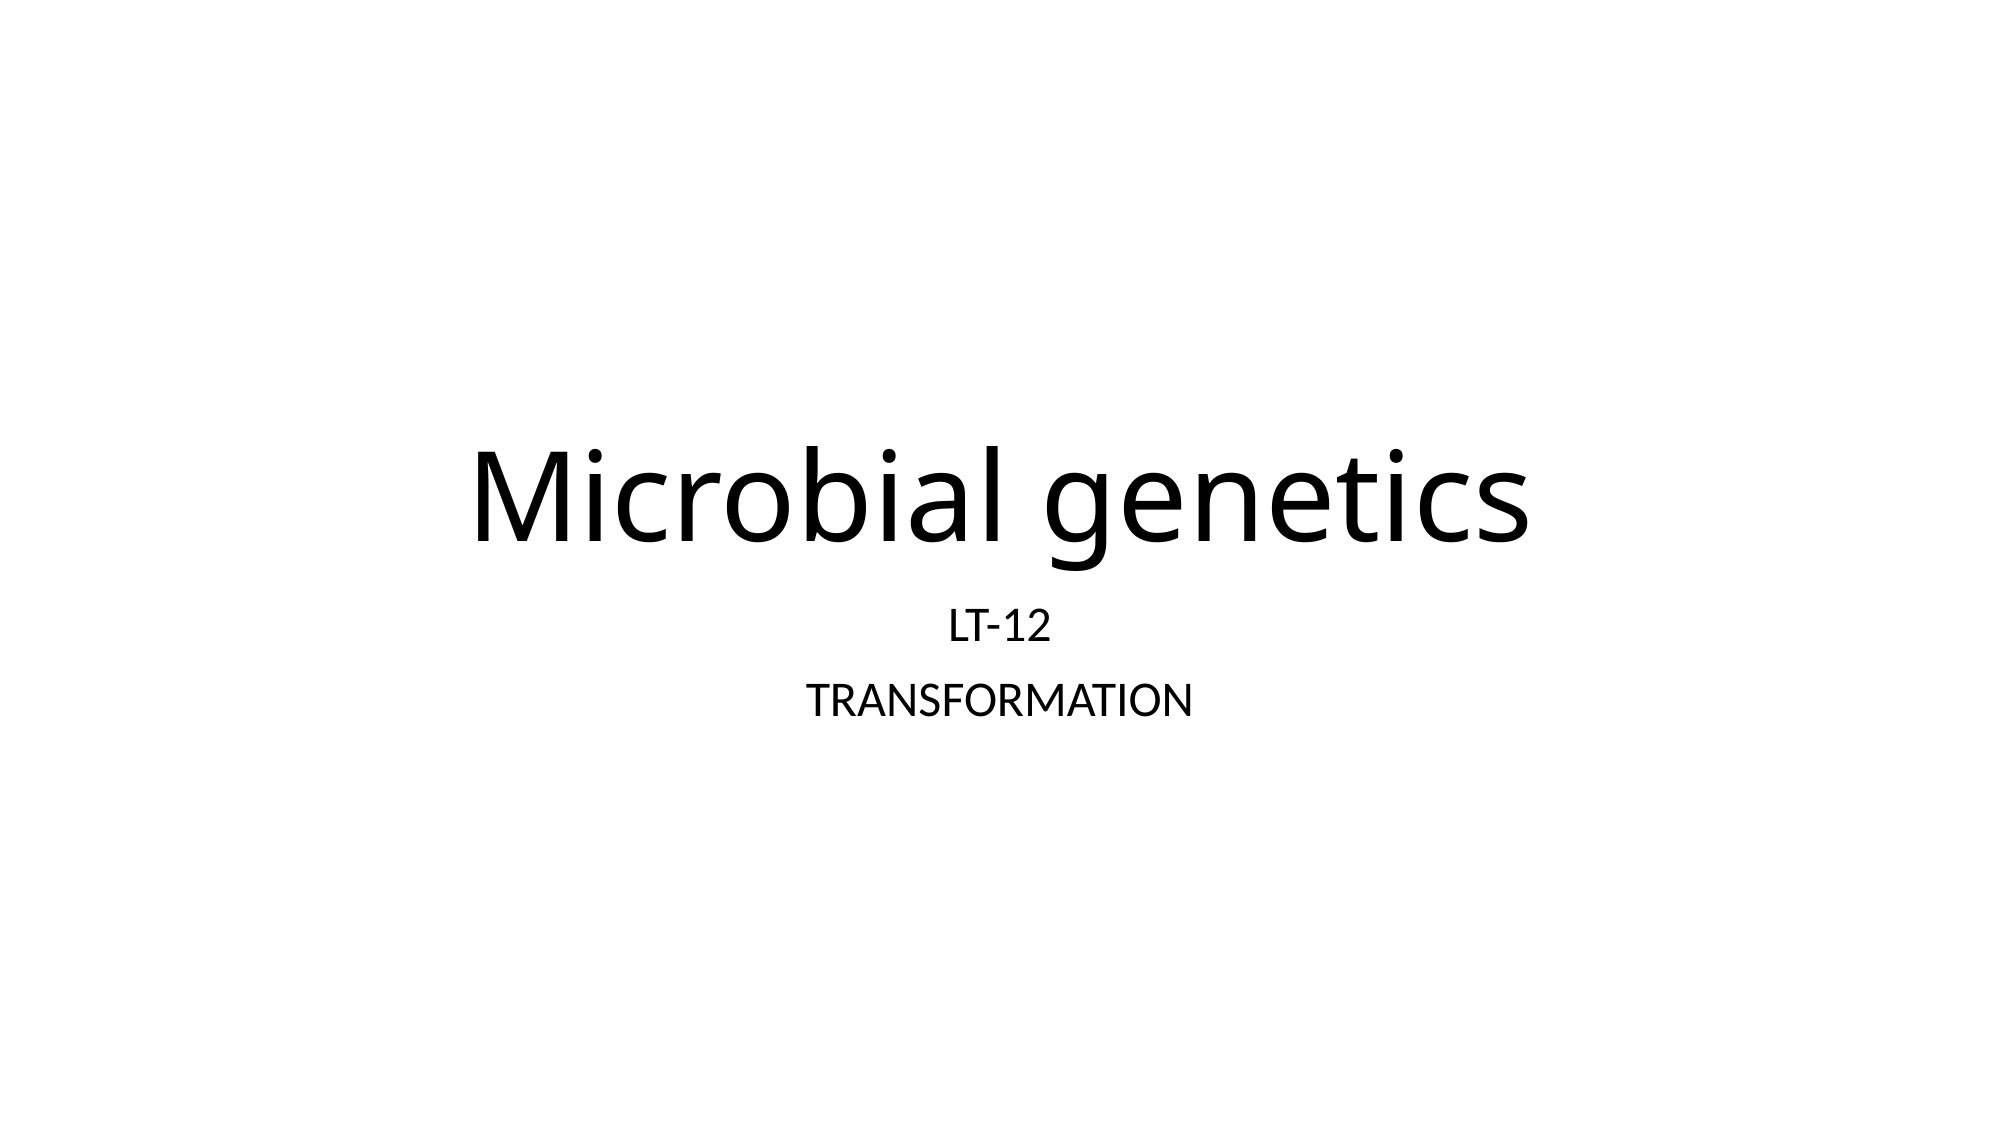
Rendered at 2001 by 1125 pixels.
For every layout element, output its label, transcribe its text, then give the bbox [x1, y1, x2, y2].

title Microbial genetics [249, 184, 1750, 576]
subtitle LT-12 TRANSFORMATION [249, 590, 1750, 863]
